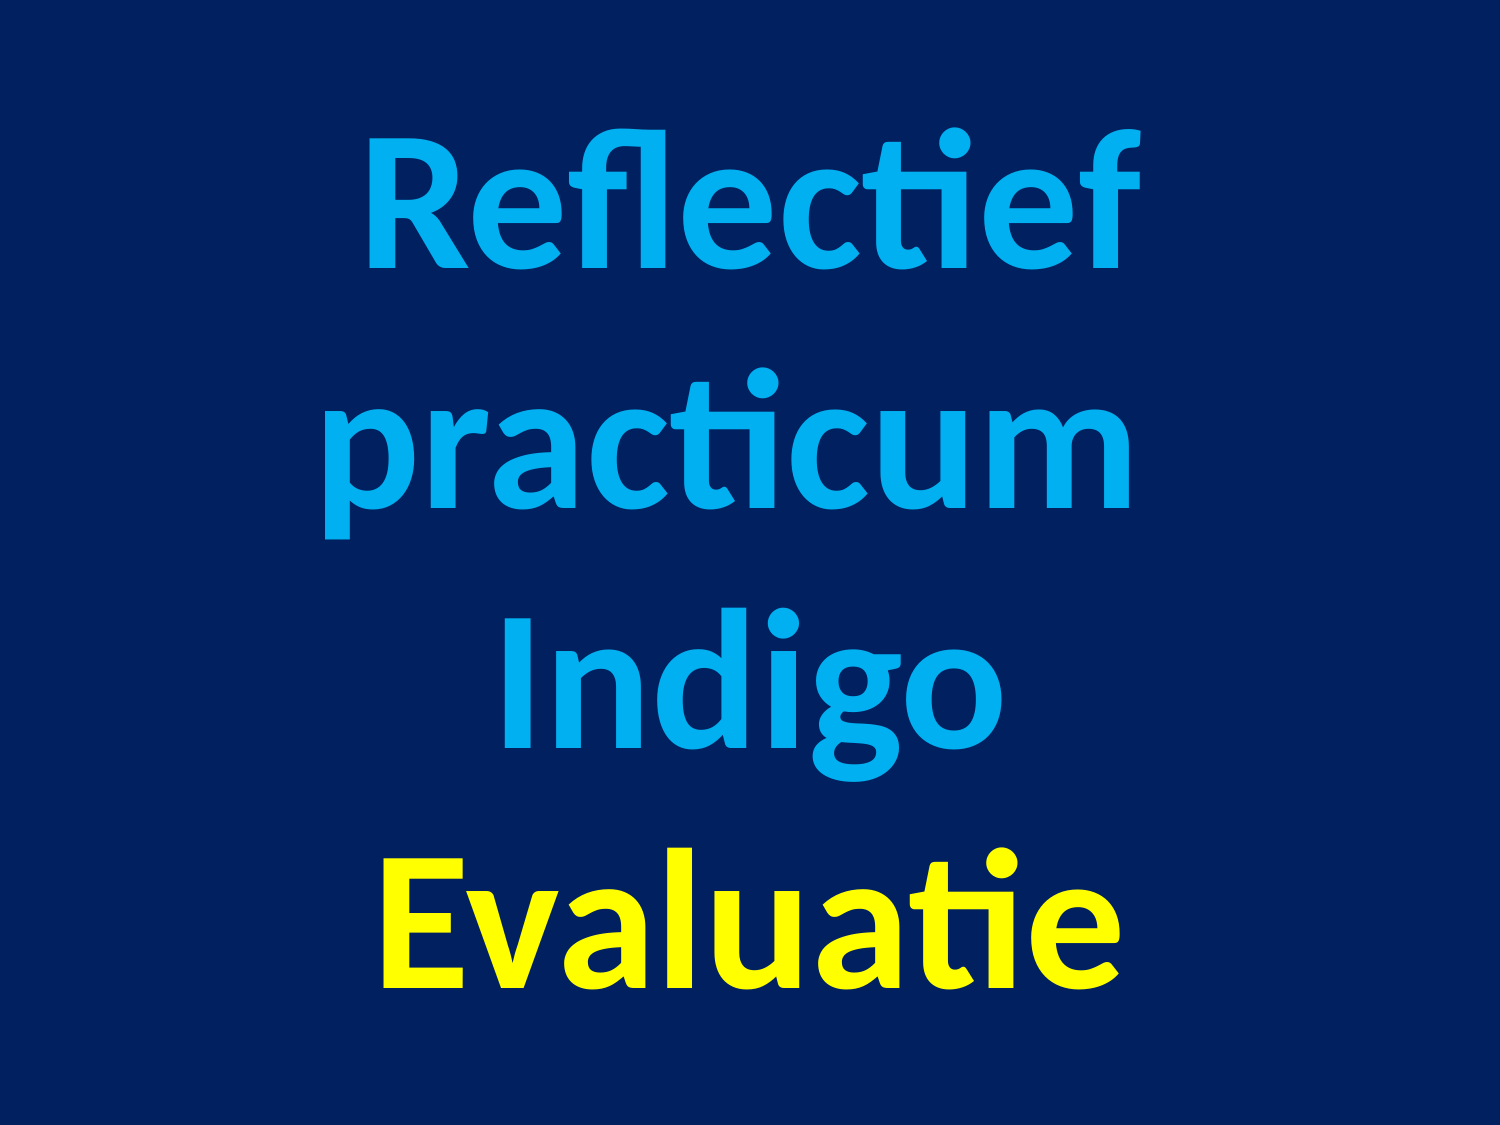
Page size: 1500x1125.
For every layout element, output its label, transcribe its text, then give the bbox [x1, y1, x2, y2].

title Reflectief practicum Indigo Evaluatie [0, 427, 1500, 669]
